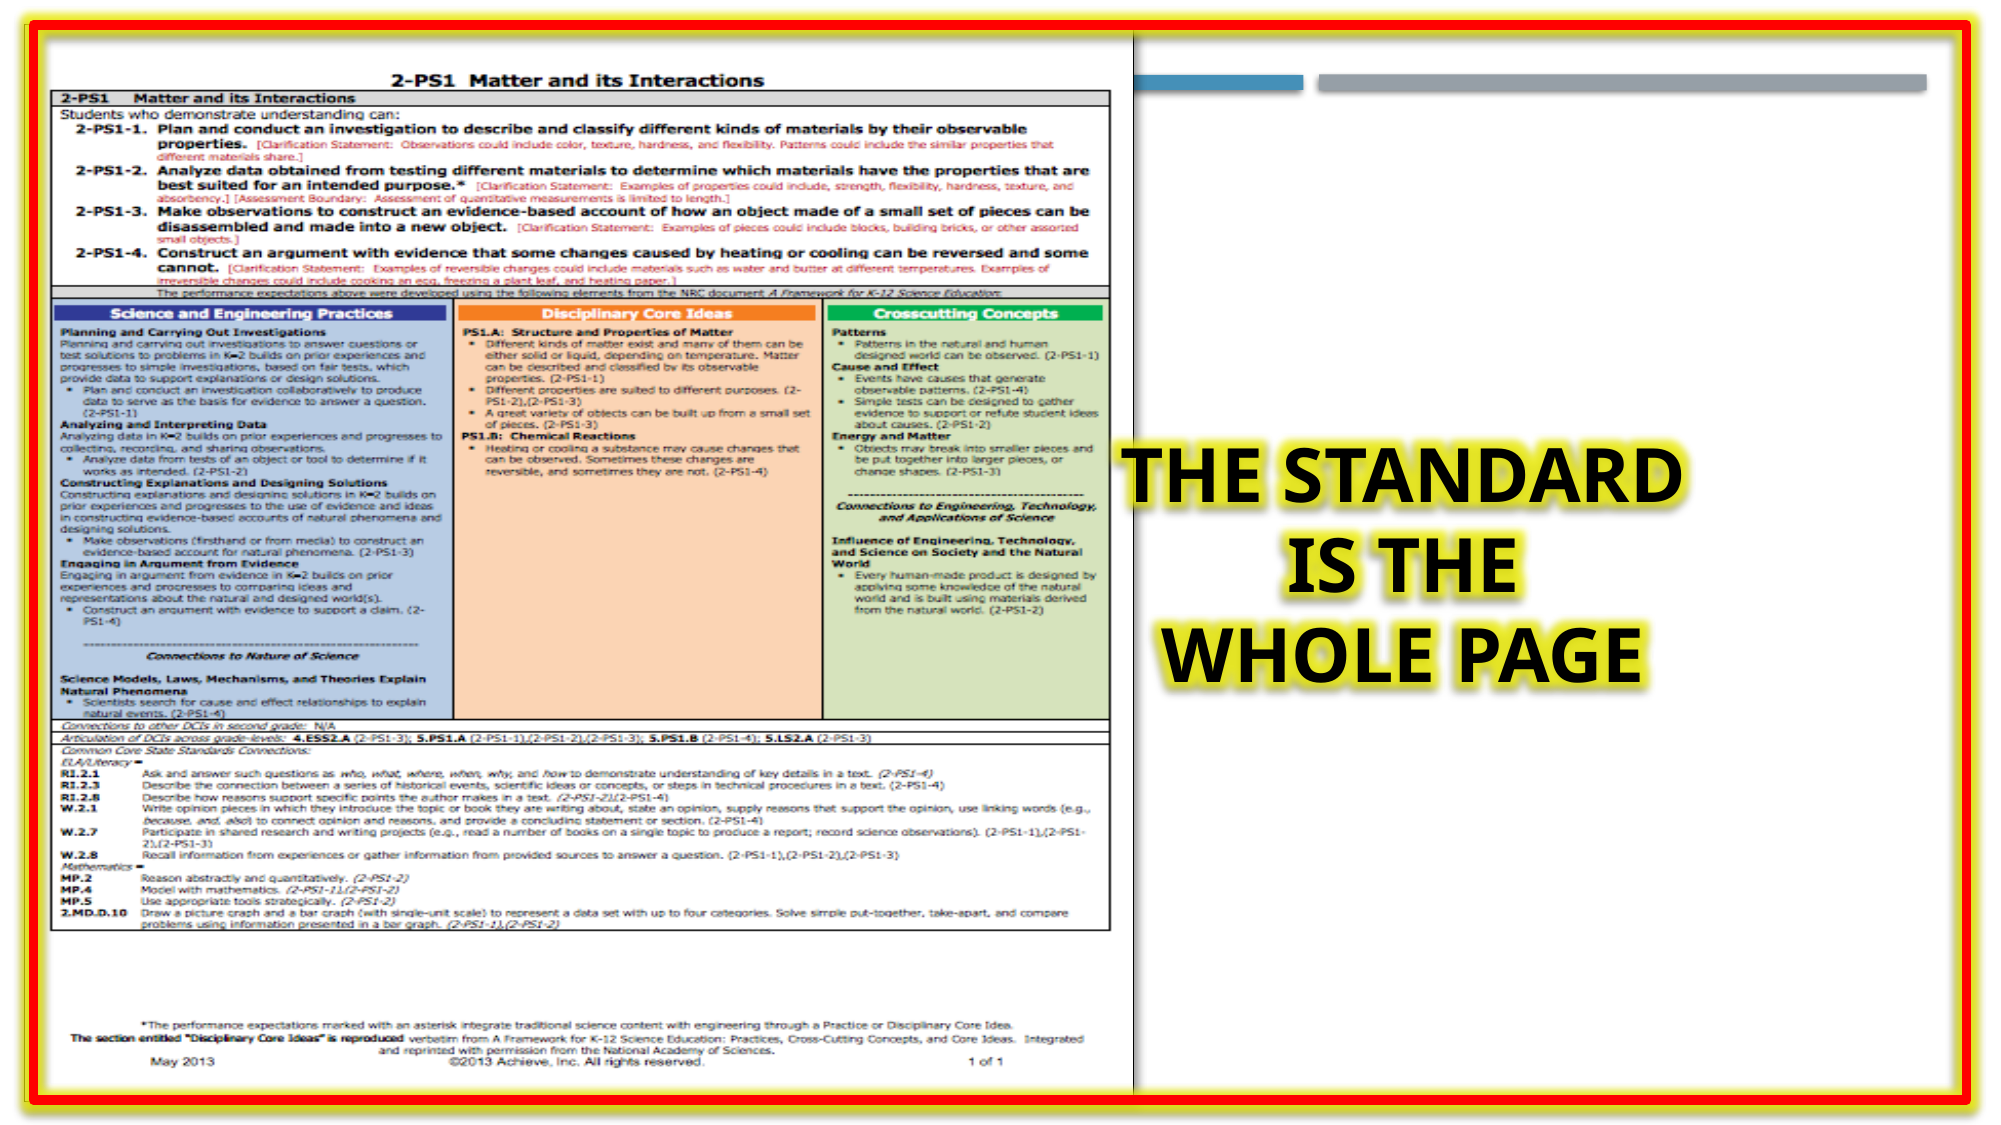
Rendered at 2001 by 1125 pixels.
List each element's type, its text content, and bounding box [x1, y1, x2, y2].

picture [23, 23, 1134, 1103]
text_box THE STANDARD IS THE WHOLE PAGE [1135, 24, 1968, 1101]
